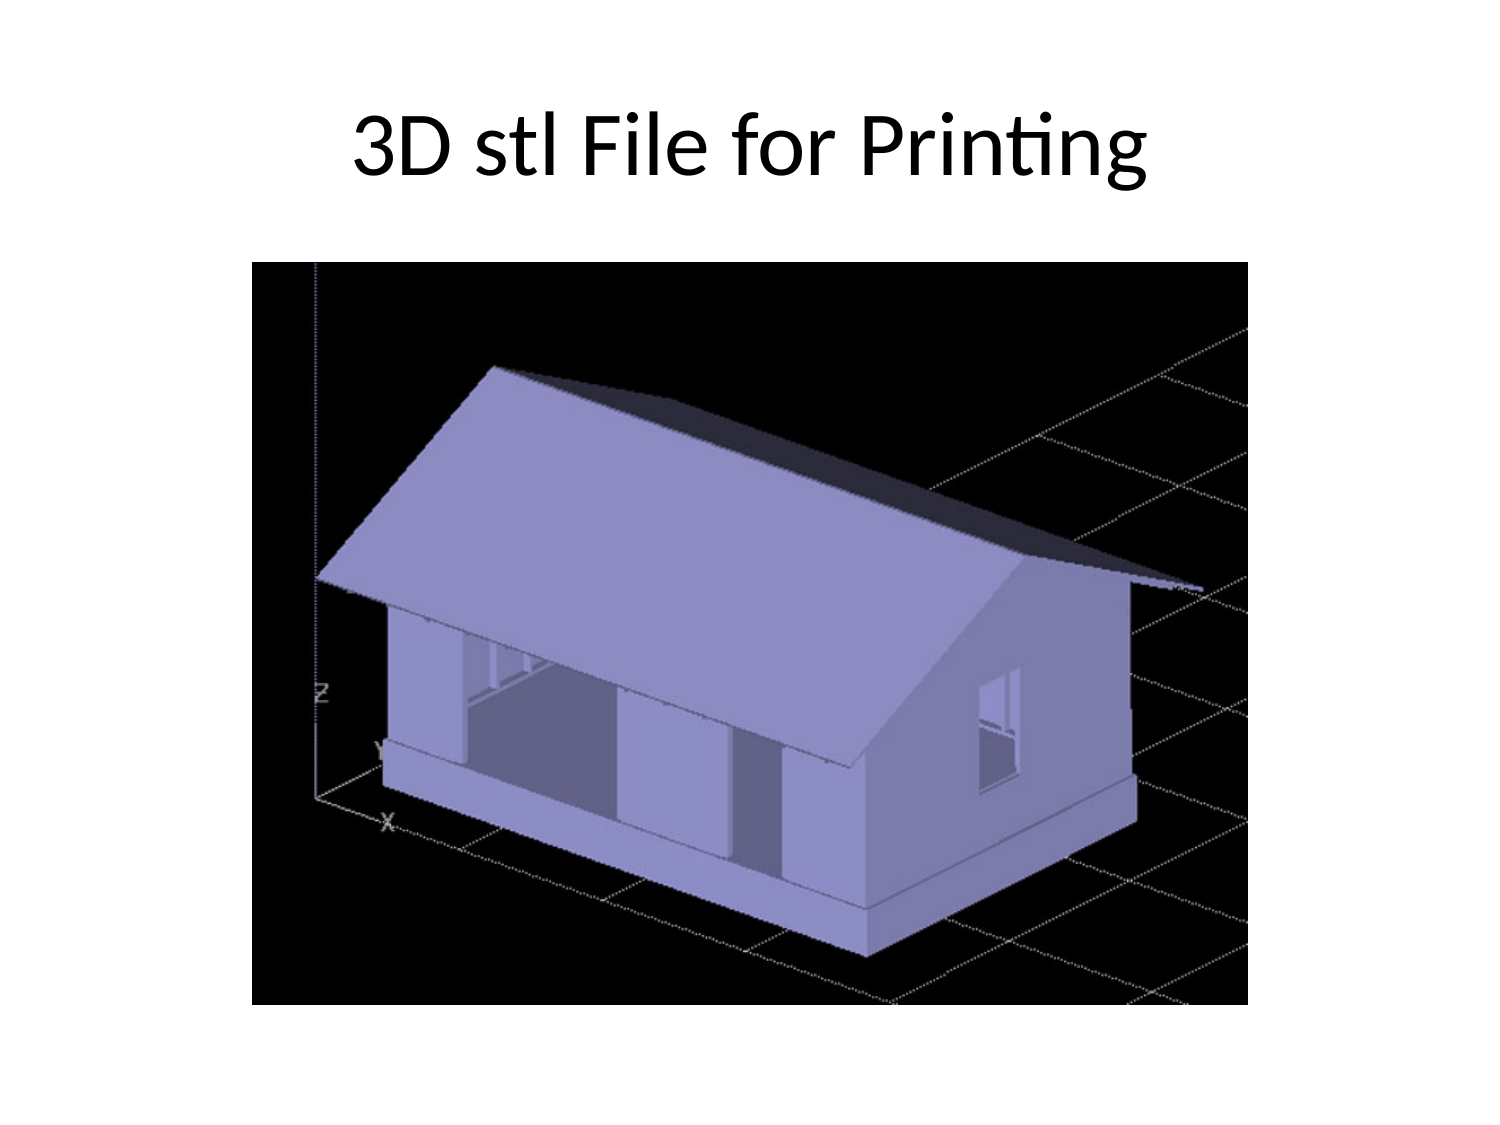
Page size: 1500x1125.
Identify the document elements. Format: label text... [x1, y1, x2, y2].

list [251, 262, 1248, 1006]
title 3D stl File for Printing [75, 45, 1425, 233]
